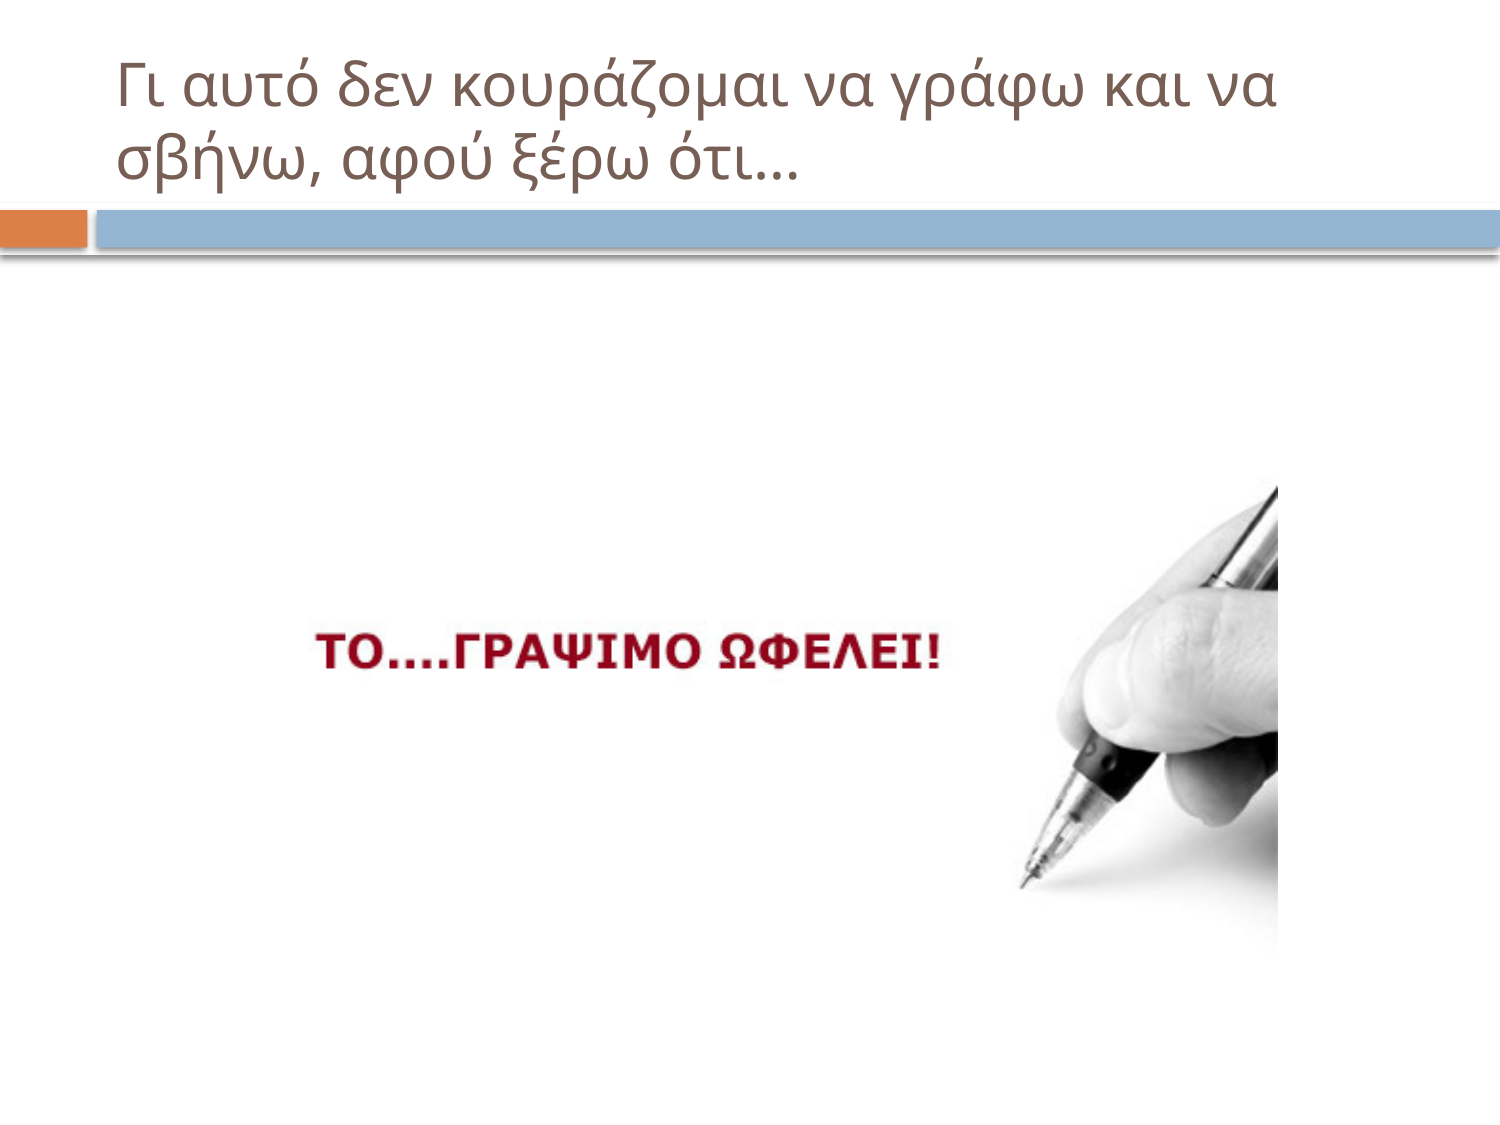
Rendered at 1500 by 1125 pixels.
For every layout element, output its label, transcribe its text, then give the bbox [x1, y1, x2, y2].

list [187, 351, 1278, 956]
title Γι αυτό δεν κουράζομαι να γράφω και να σβήνω, αφού ξέρω ότι… [100, 37, 1438, 200]
